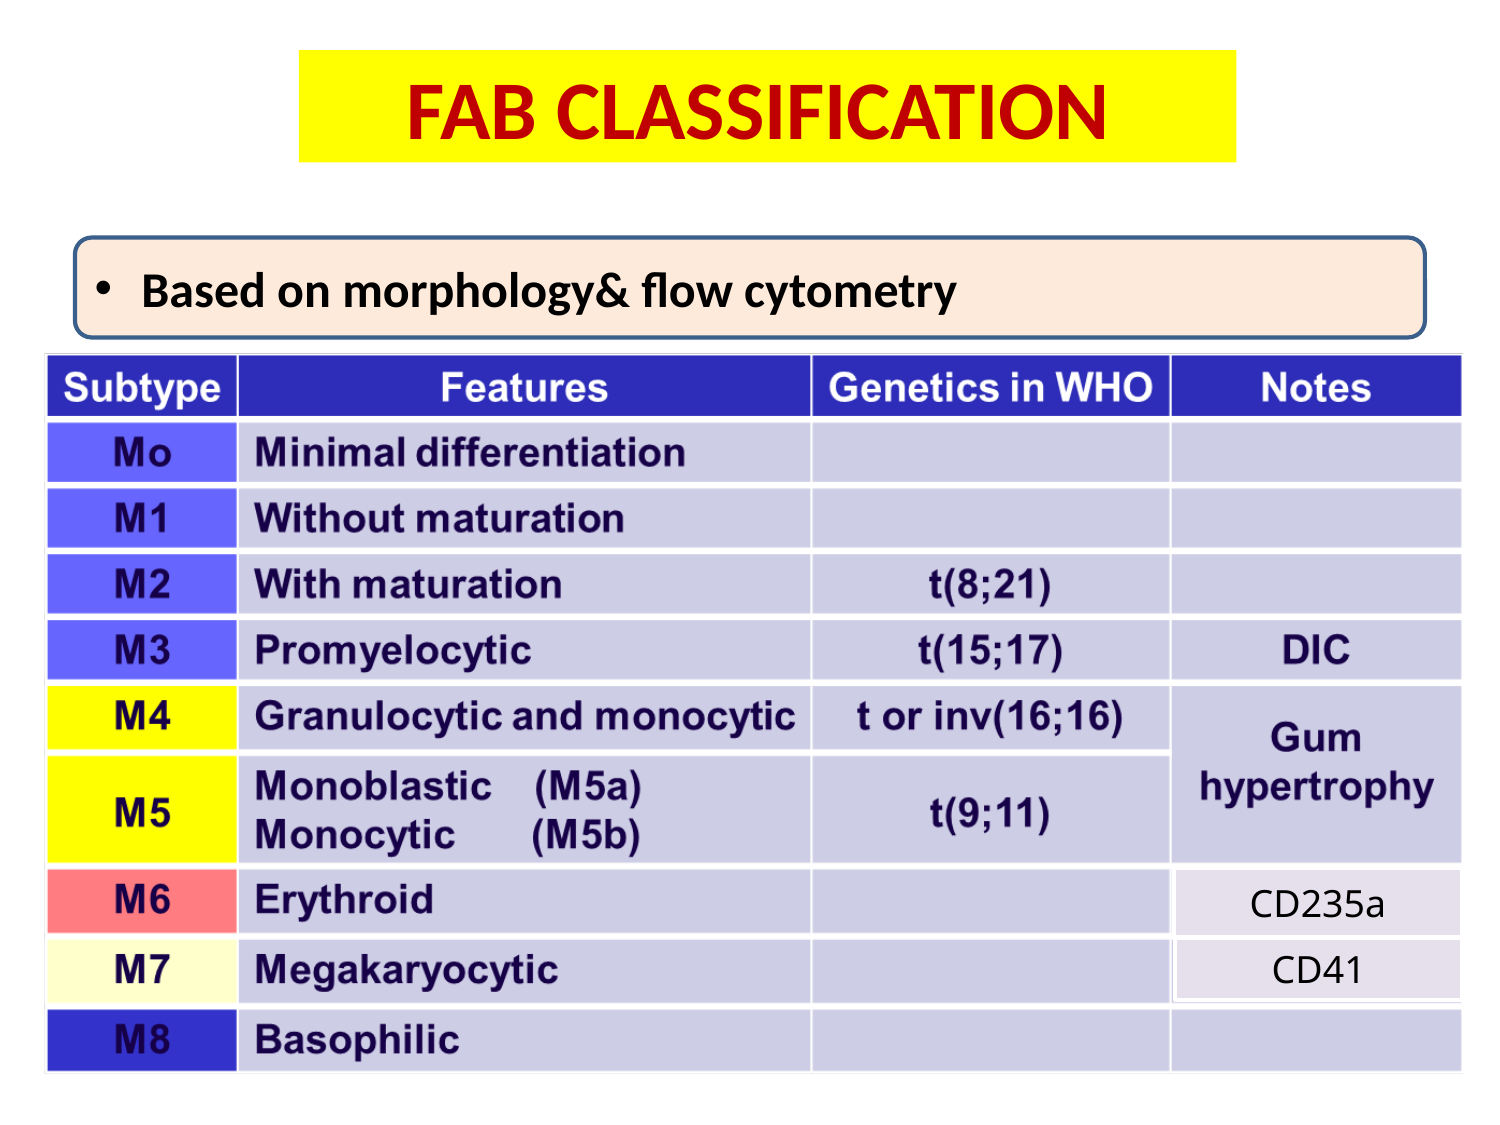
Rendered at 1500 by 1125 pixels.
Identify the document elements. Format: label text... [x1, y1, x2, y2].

text_box FAB CLASSIFICATION [297, 48, 1238, 165]
text_box Based on morphology& flow cytometry [72, 235, 1428, 340]
picture [37, 349, 1463, 1088]
